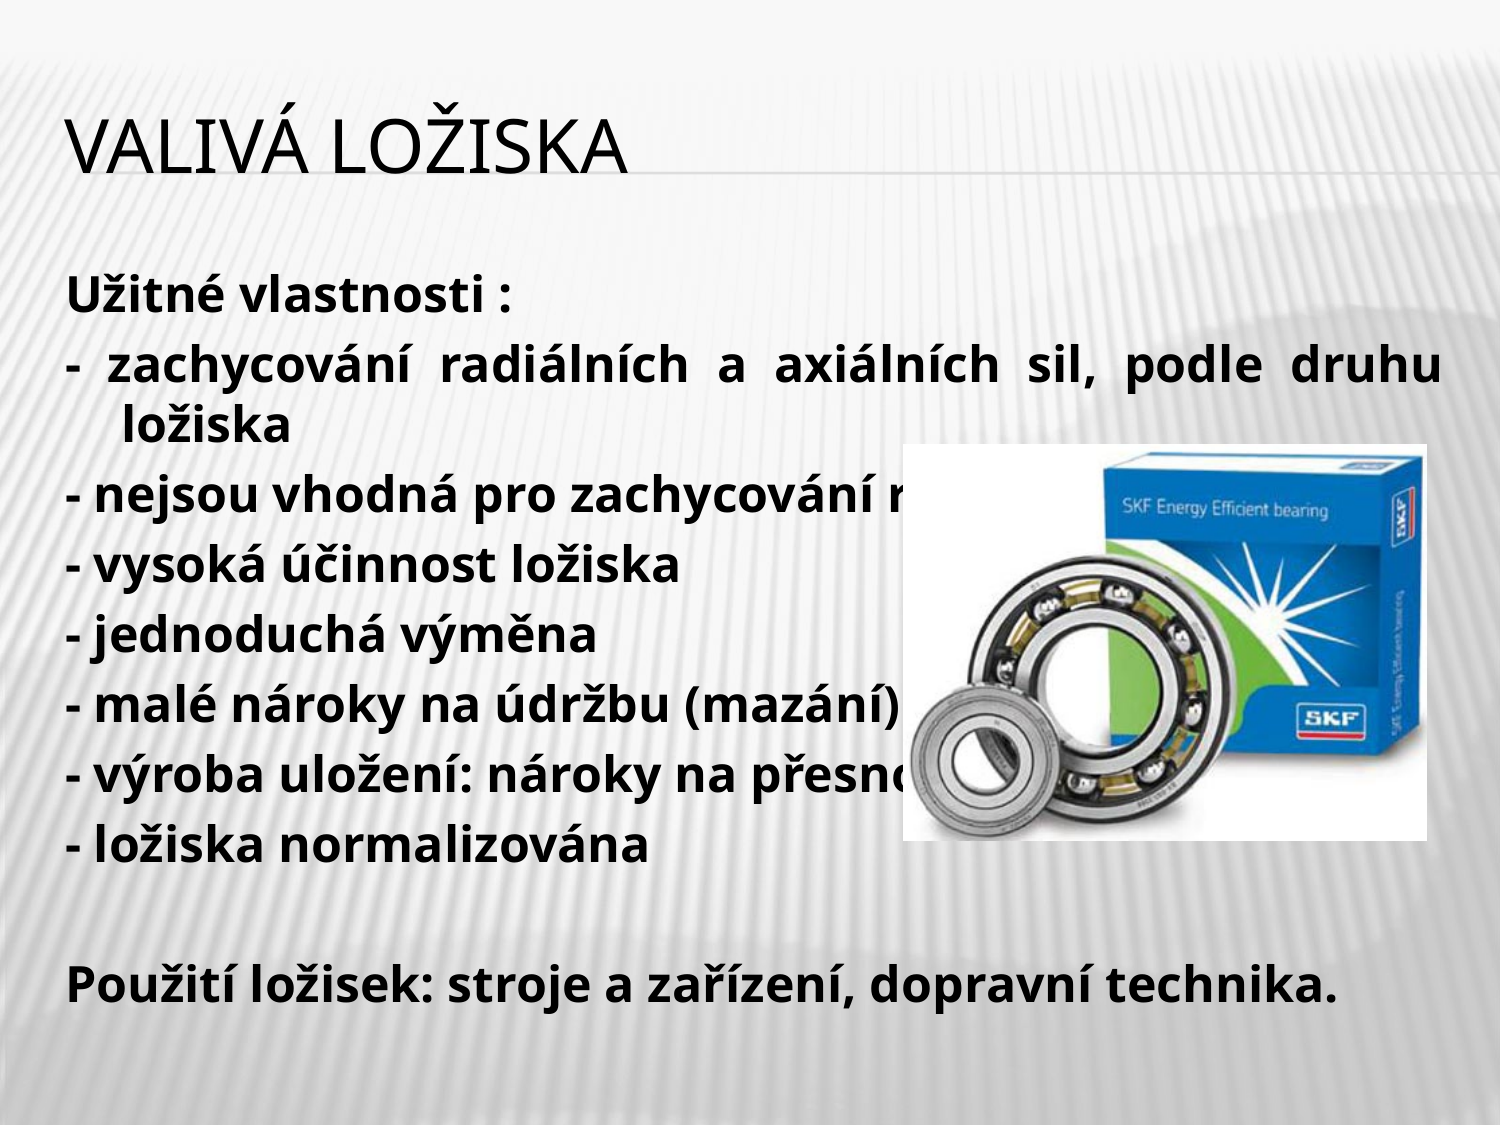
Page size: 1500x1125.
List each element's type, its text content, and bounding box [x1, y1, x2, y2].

title Valivá ložiska [50, 75, 1475, 213]
picture [903, 443, 1428, 841]
list Užitné vlastnosti : - zachycování radiálních a axiálních sil, podle druhu ložiska - nejsou vhodná pro zachycování rázů - vysoká účinnost ložiska - jednoduchá výměna - malé nároky na údržbu (mazání) - výroba uložení: nároky na přesnost - ložiska normalizována Použití ložisek: stroje a zařízení, dopravní technika. [49, 254, 1460, 1083]
